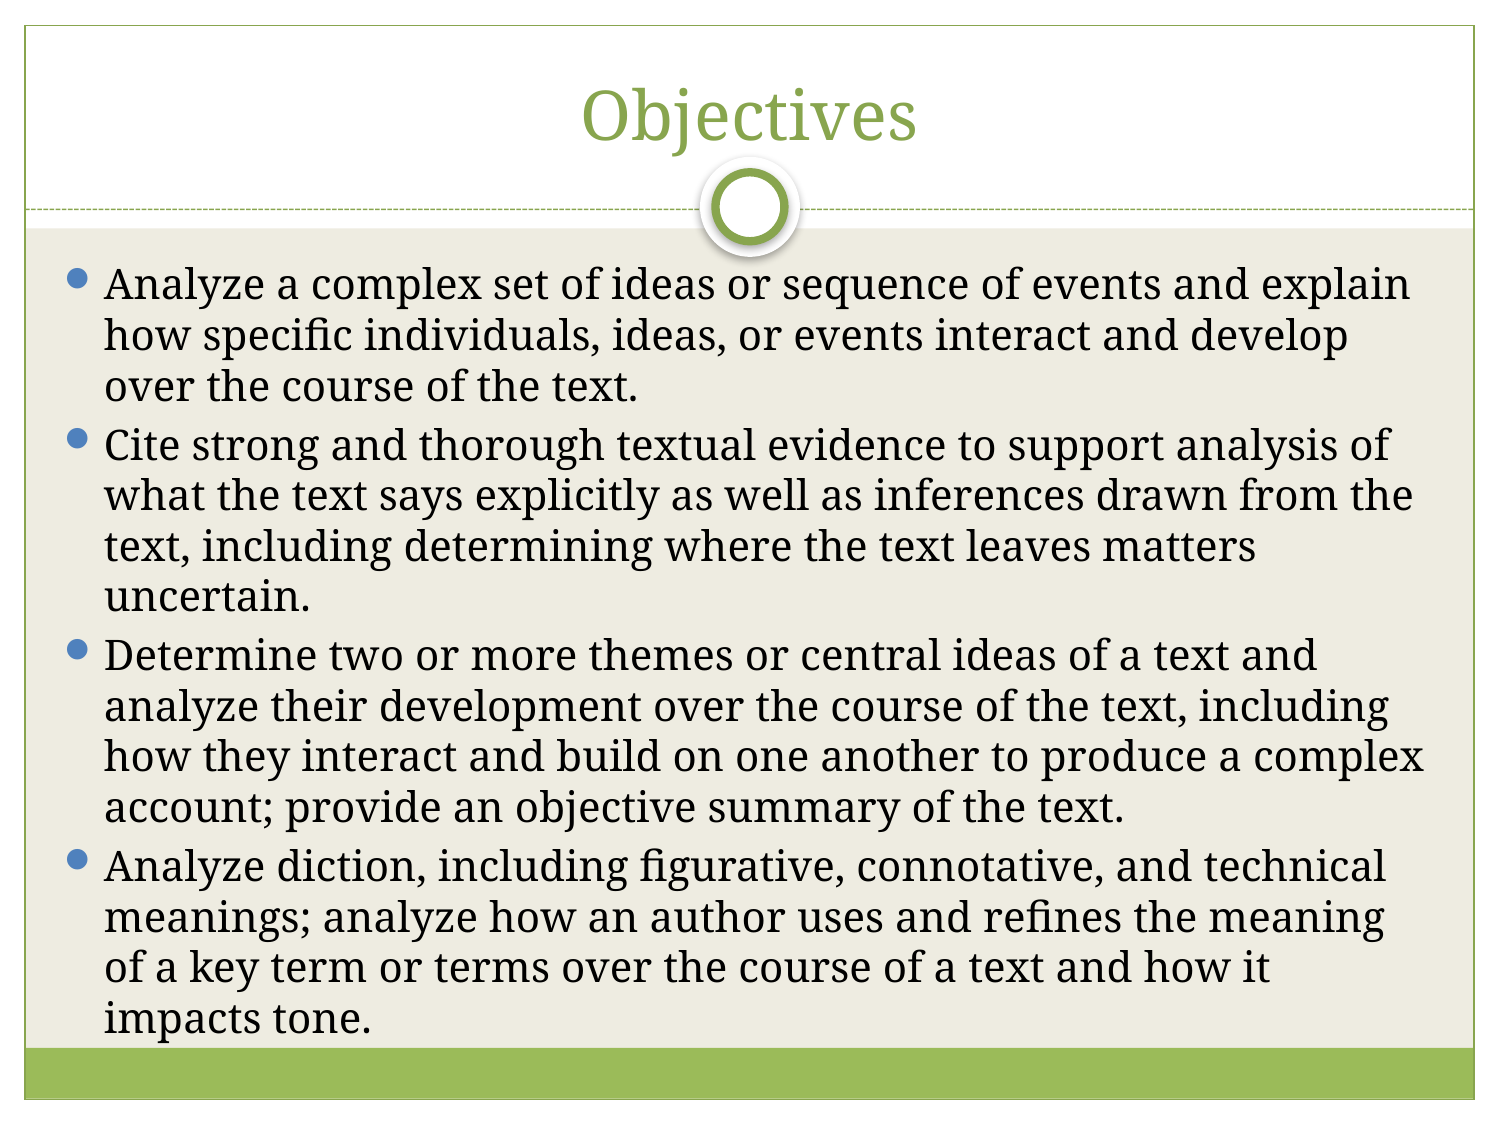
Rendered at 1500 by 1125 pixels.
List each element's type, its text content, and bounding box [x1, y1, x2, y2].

list Analyze a complex set of ideas or sequence of events and explain how specific individuals, ideas, or events interact and develop over the course of the text. Cite strong and thorough textual evidence to support analysis of what the text says explicitly as well as inferences drawn from the text, including determining where the text leaves matters uncertain. Determine two or more themes or central ideas of a text and analyze their development over the course of the text, including how they interact and build on one another to produce a complex account; provide an objective summary of the text. Analyze diction, including figurative, connotative, and technical meanings; analyze how an author uses and refines the meaning of a key term or terms over the course of a text and how it impacts tone. [49, 250, 1445, 1063]
title Objectives [49, 37, 1450, 162]
